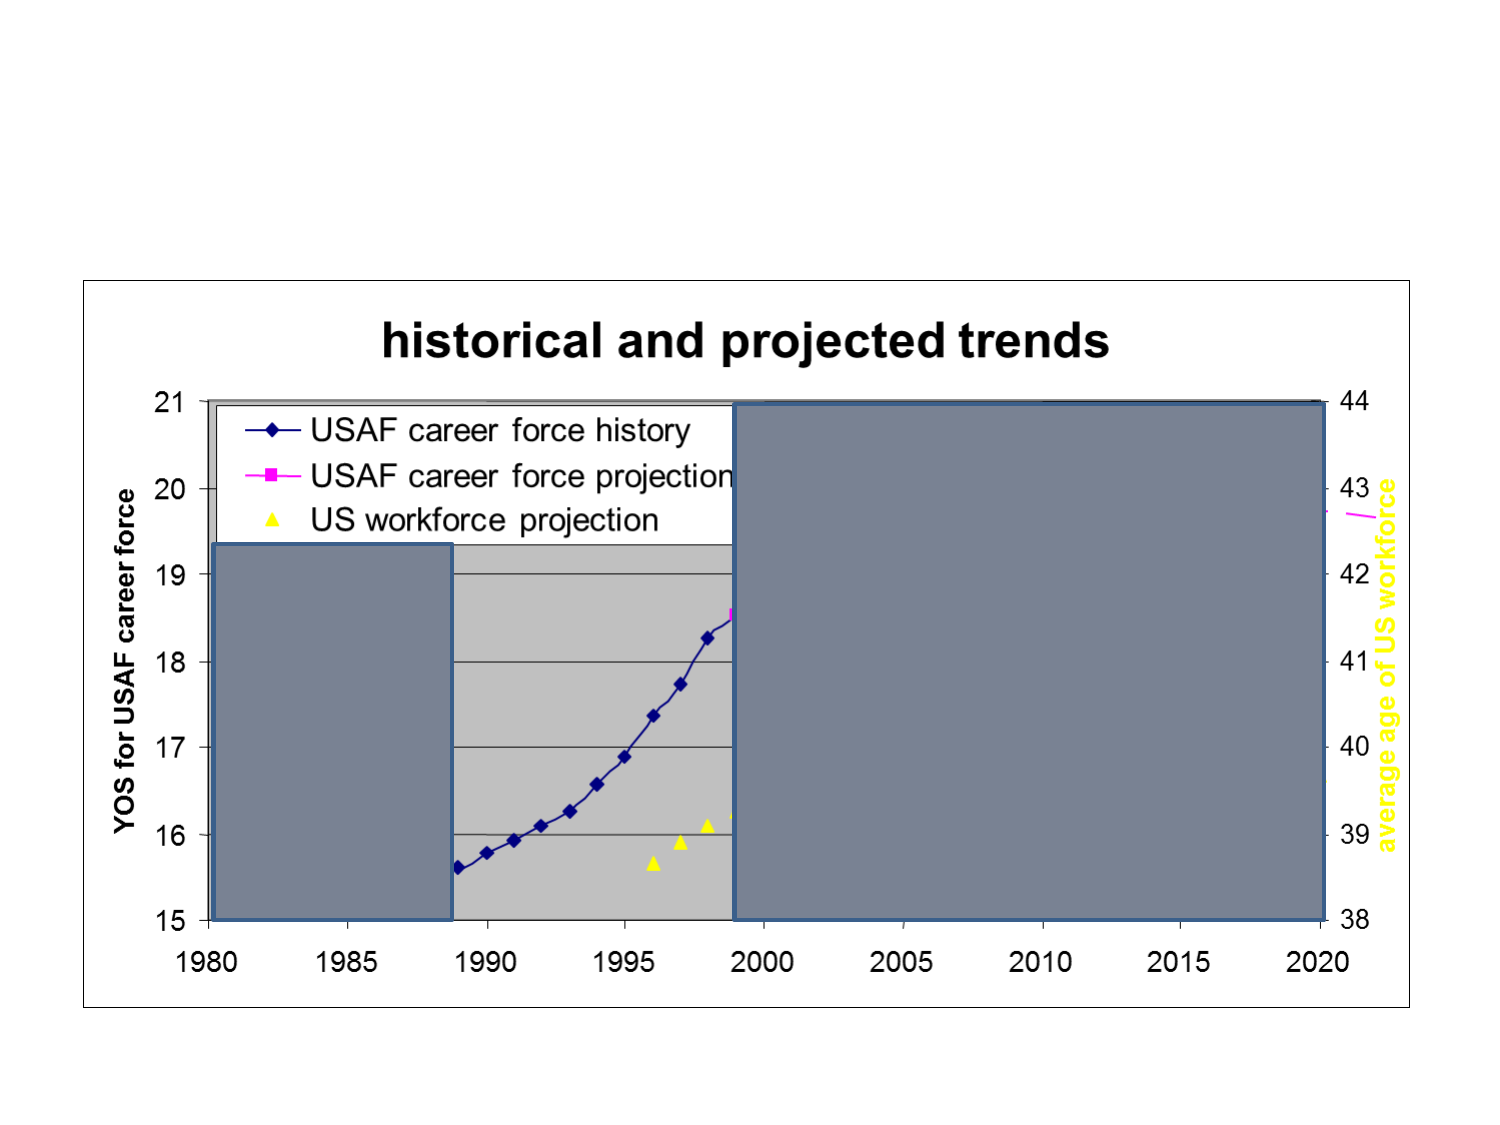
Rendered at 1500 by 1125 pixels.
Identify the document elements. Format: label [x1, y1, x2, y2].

picture [83, 280, 1417, 1008]
